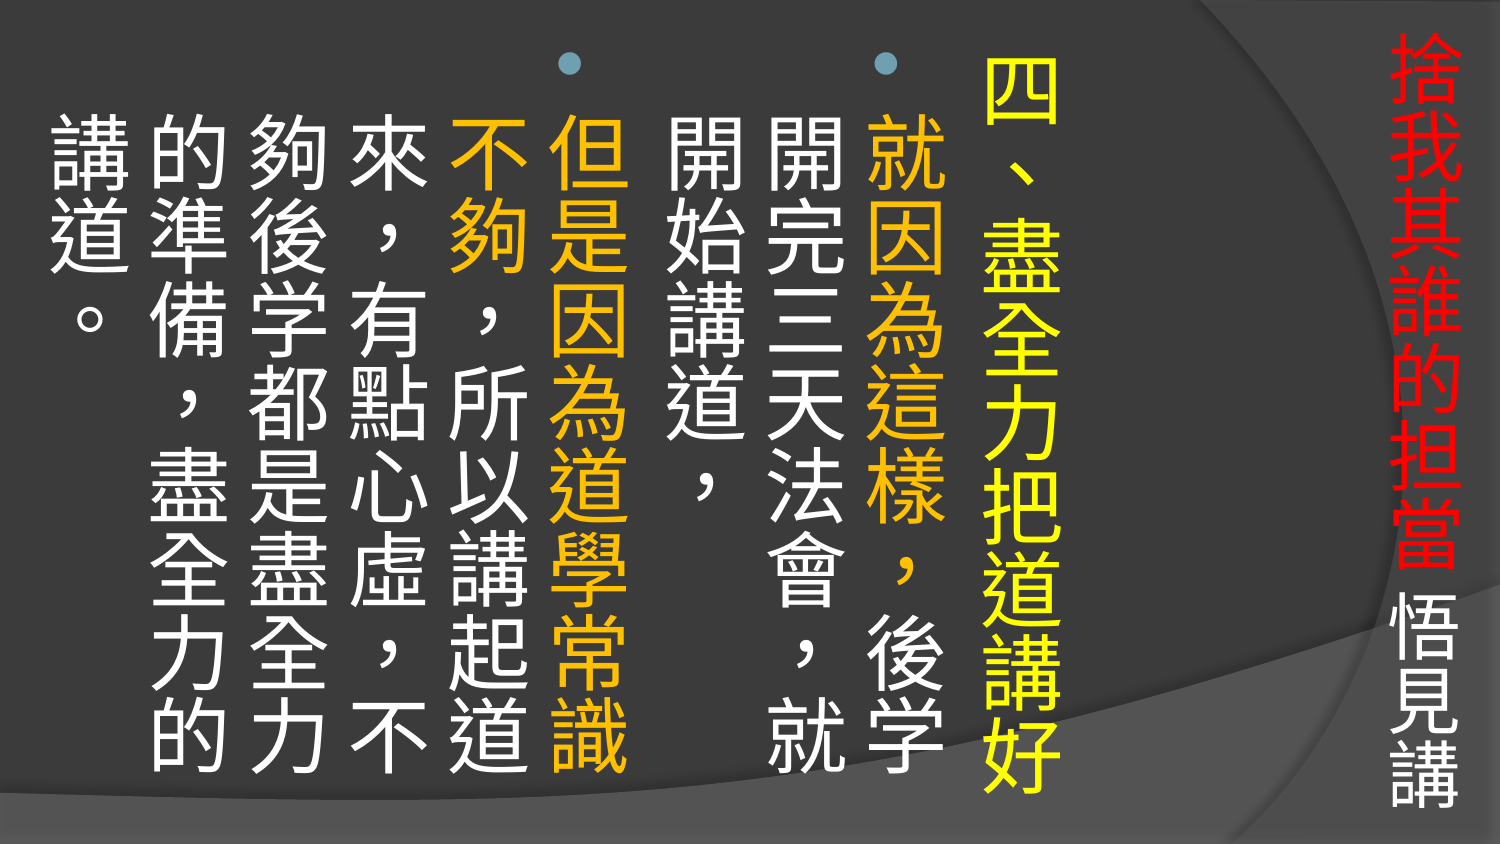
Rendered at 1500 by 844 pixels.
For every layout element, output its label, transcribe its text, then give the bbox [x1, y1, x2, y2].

title 捨我其誰的担當 悟見講 [1364, 21, 1483, 820]
list 四、盡全力把道講好 就因為這樣，後学開完三天法會，就開始講道， 但是因為道學常識不夠，所以講起道來，有點心虛，不夠後学都是盡全力的準備，盡全力的講道。 [29, 27, 1365, 820]
